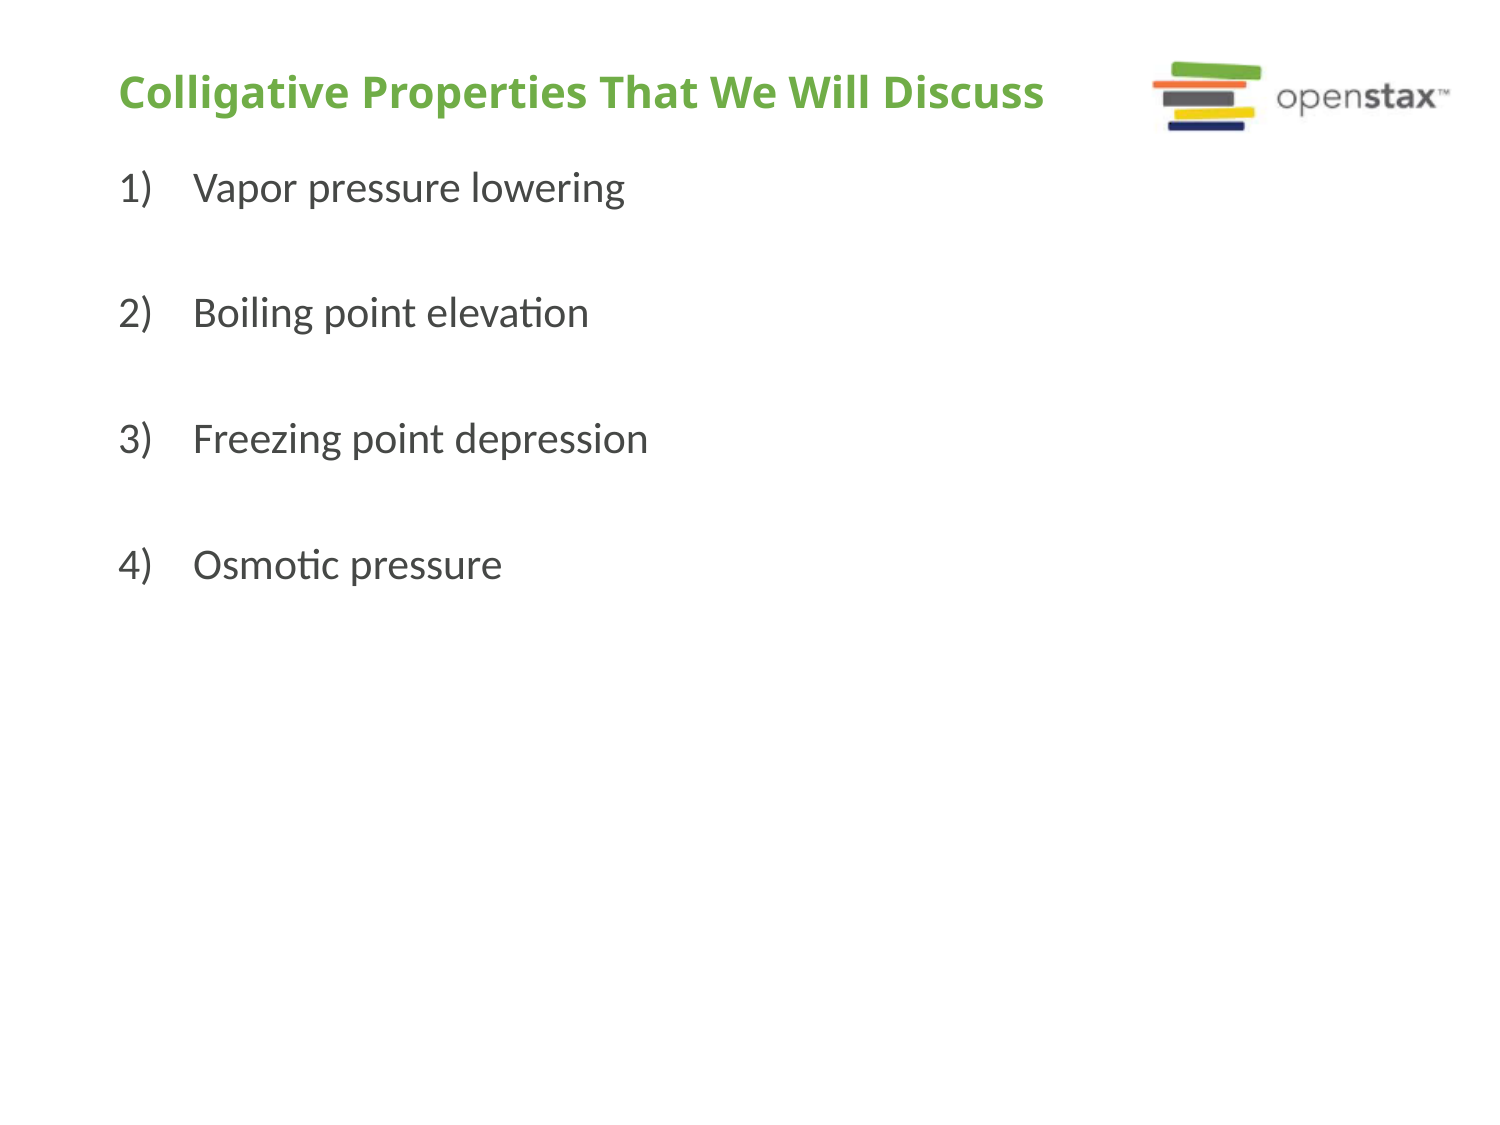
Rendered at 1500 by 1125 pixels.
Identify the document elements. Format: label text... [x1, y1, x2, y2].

list Vapor pressure lowering Boiling point elevation Freezing point depression Osmotic pressure [103, 156, 1397, 945]
picture [1151, 59, 1452, 134]
title Colligative Properties That We Will Discuss [103, 59, 1397, 130]
